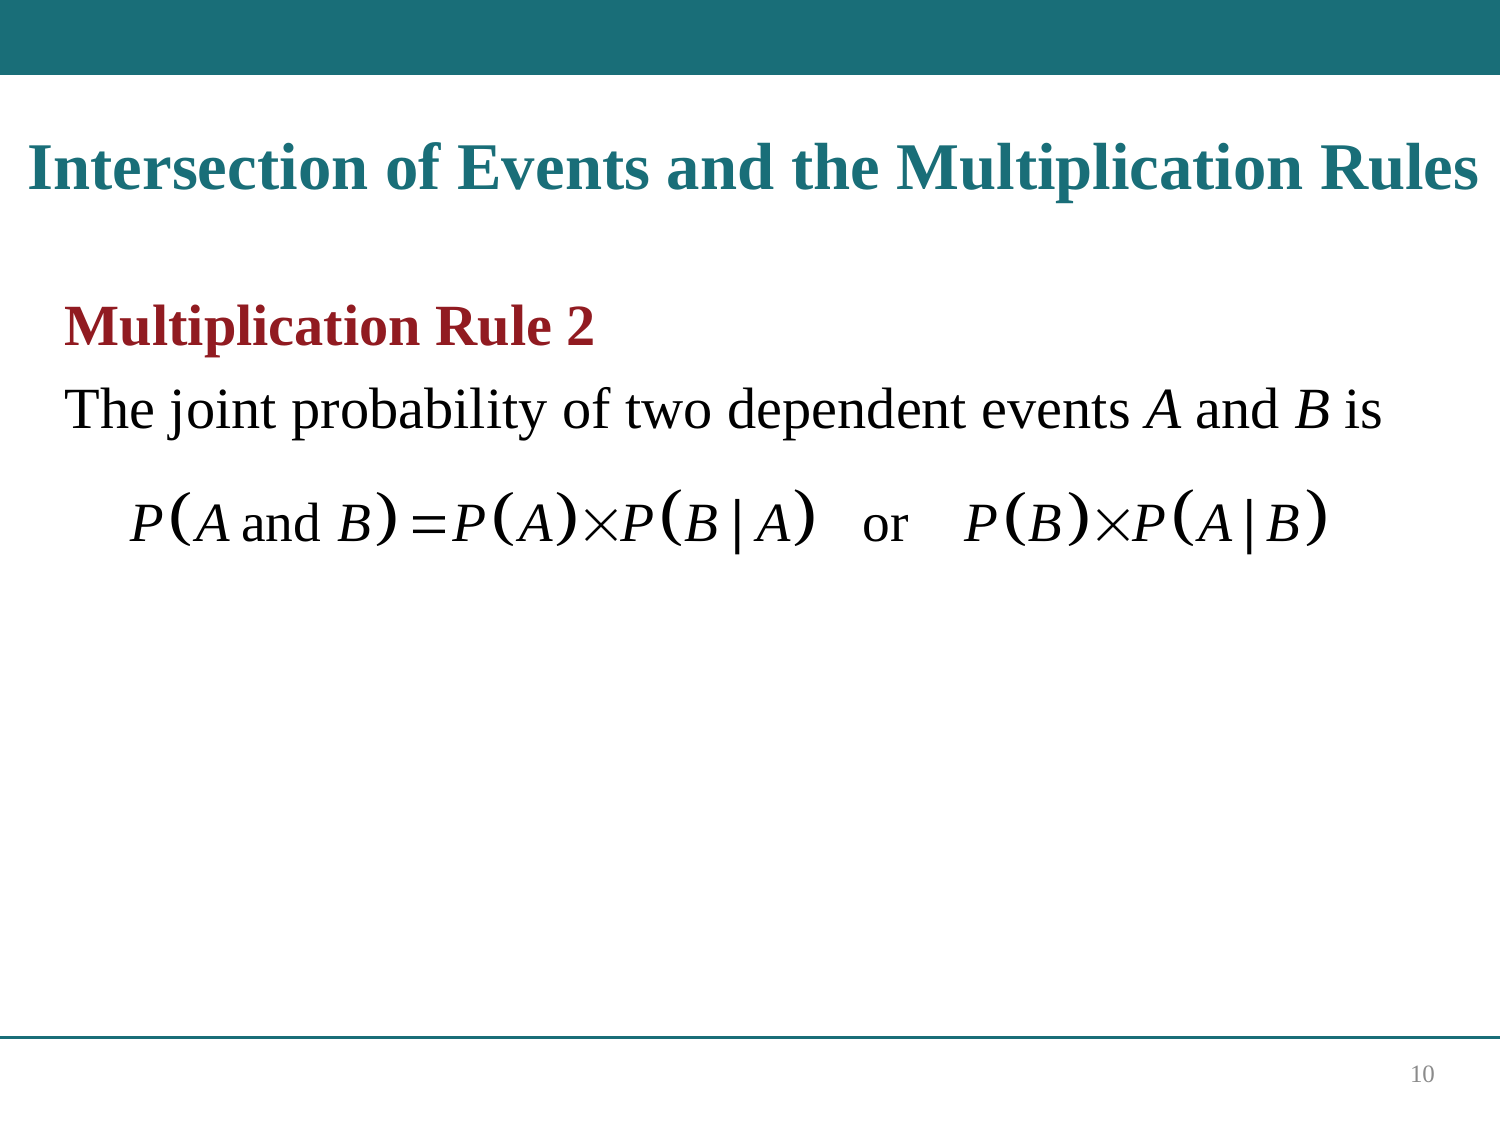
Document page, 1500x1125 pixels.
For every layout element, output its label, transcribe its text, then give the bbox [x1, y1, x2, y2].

list Multiplication Rule 2 The joint probability of two dependent events A and B is [50, 287, 1450, 488]
slide_number 10 [1059, 1042, 1450, 1103]
title Intersection of Events and the Multiplication Rules [12, 125, 1500, 238]
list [124, 487, 1327, 567]
